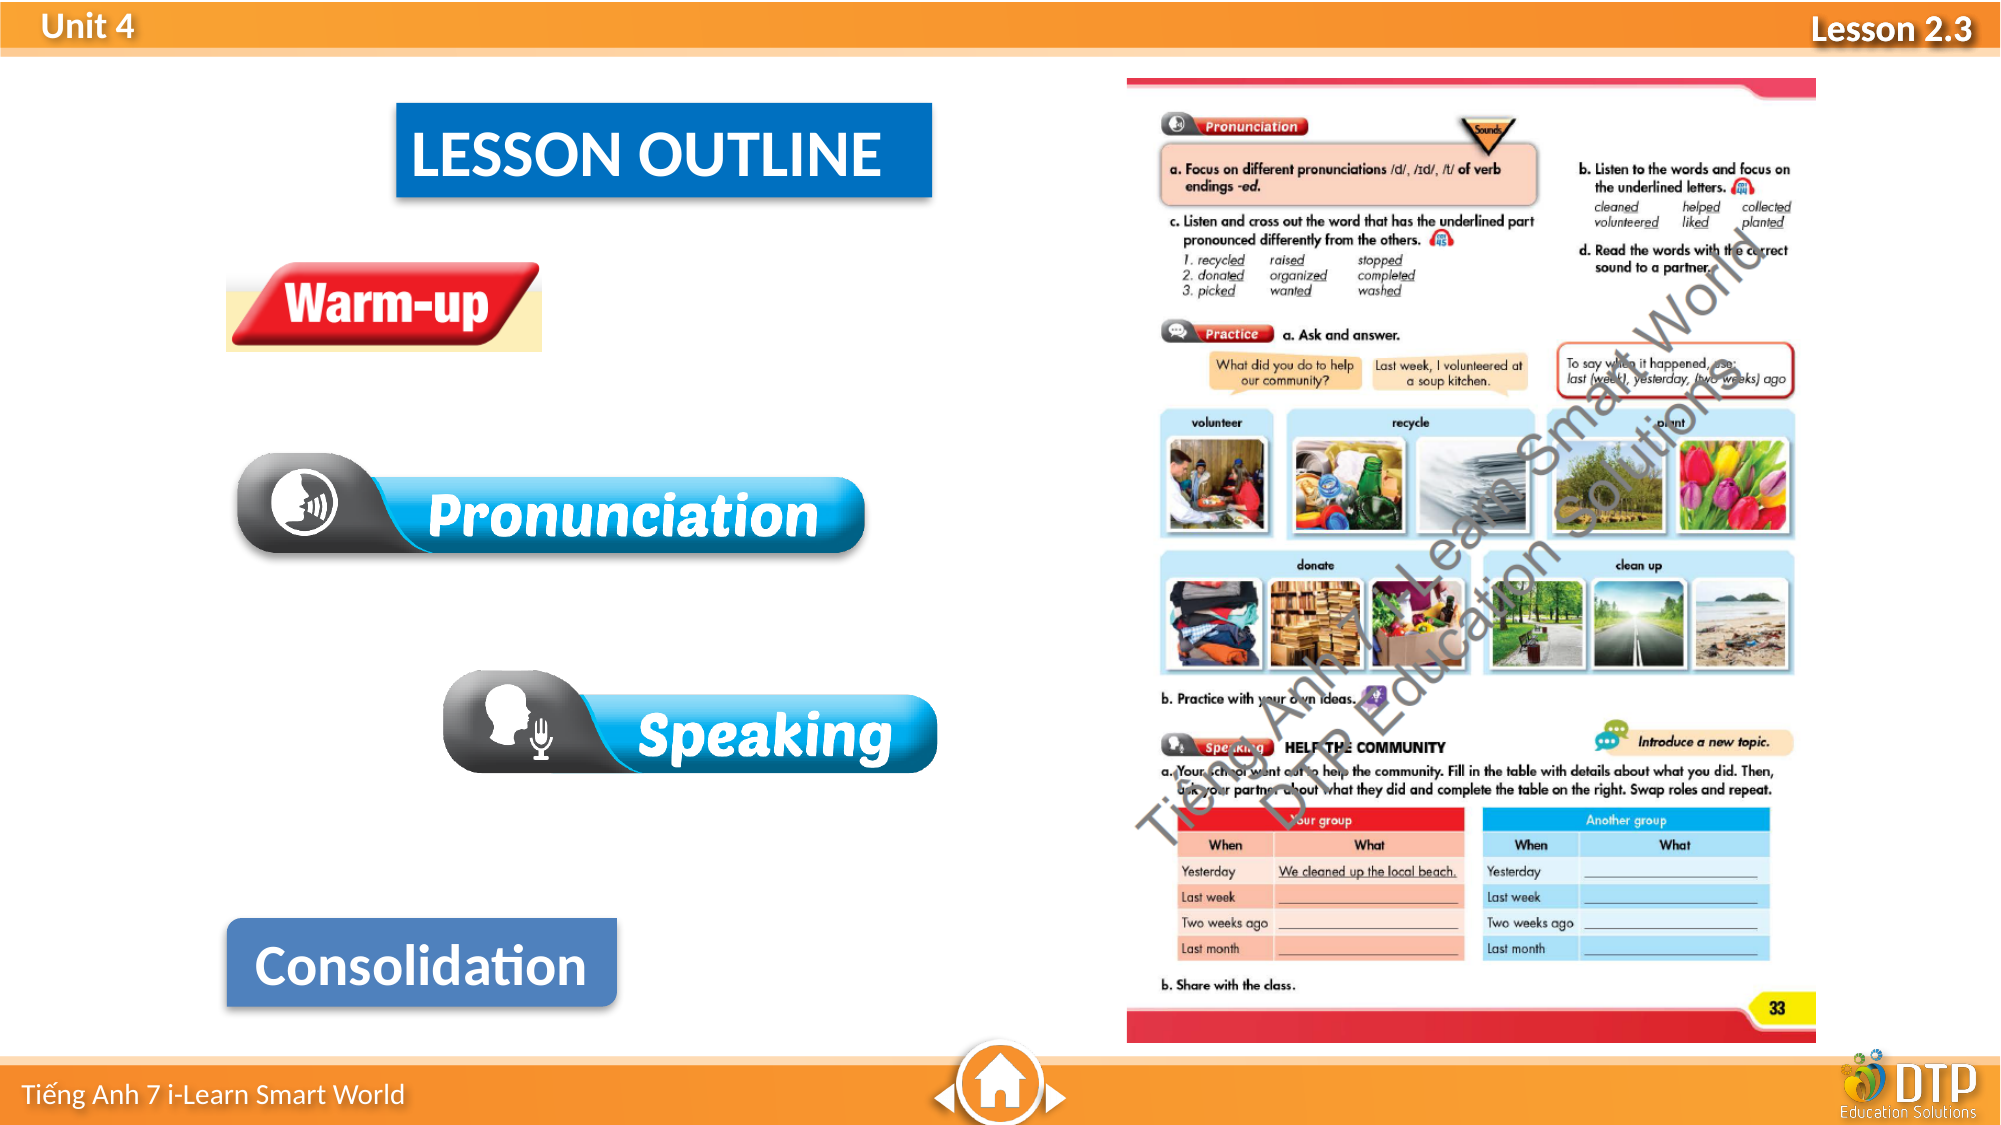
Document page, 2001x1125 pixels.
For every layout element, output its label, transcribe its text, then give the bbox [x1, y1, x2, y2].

text_box Lesson 2.3 [1796, 0, 2000, 57]
text_box LESSON OUTLINE [396, 102, 933, 198]
picture [0, 2, 2001, 1125]
text_box Consolidation [224, 915, 620, 1009]
